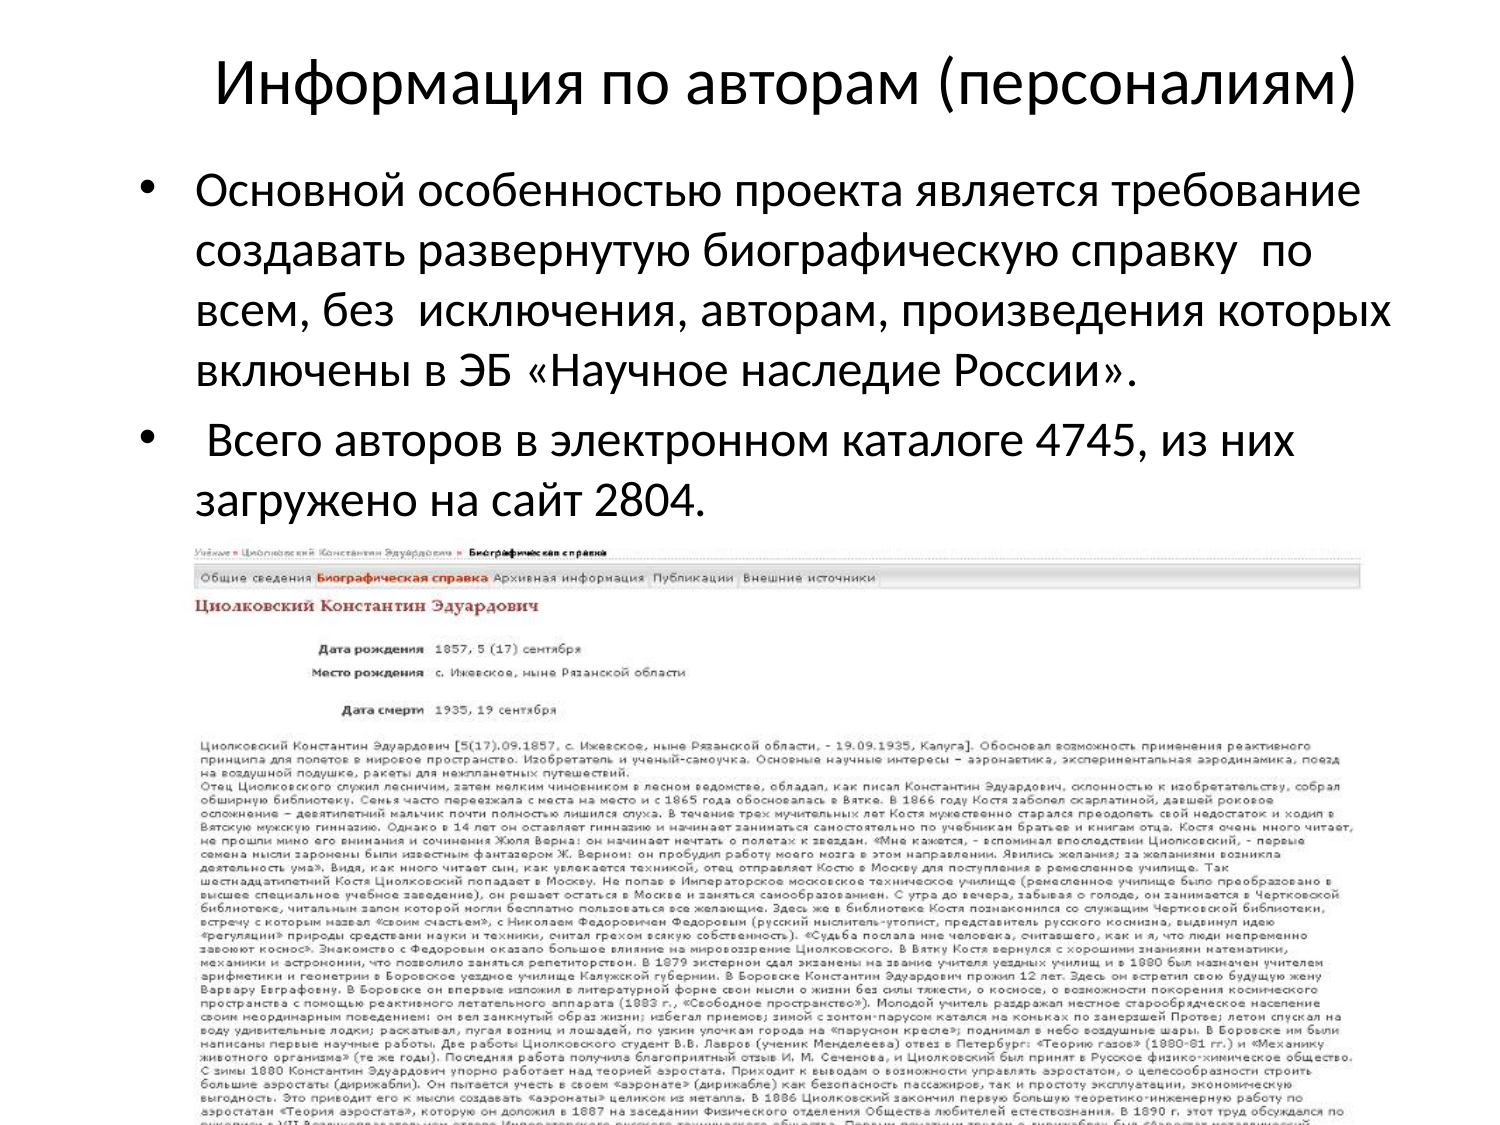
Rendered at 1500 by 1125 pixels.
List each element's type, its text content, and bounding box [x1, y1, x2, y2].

picture [182, 538, 1377, 1125]
text_box Основной особенностью проекта является требование создавать развернутую биографическую справку по всем, без исключения, авторам, произведения которых включены в ЭБ «Научное наследие России». Всего авторов в электронном каталоге 4745, из них загружено на сайт 2804. [123, 149, 1412, 534]
title Информация по авторам (персоналиям) [147, 0, 1427, 157]
